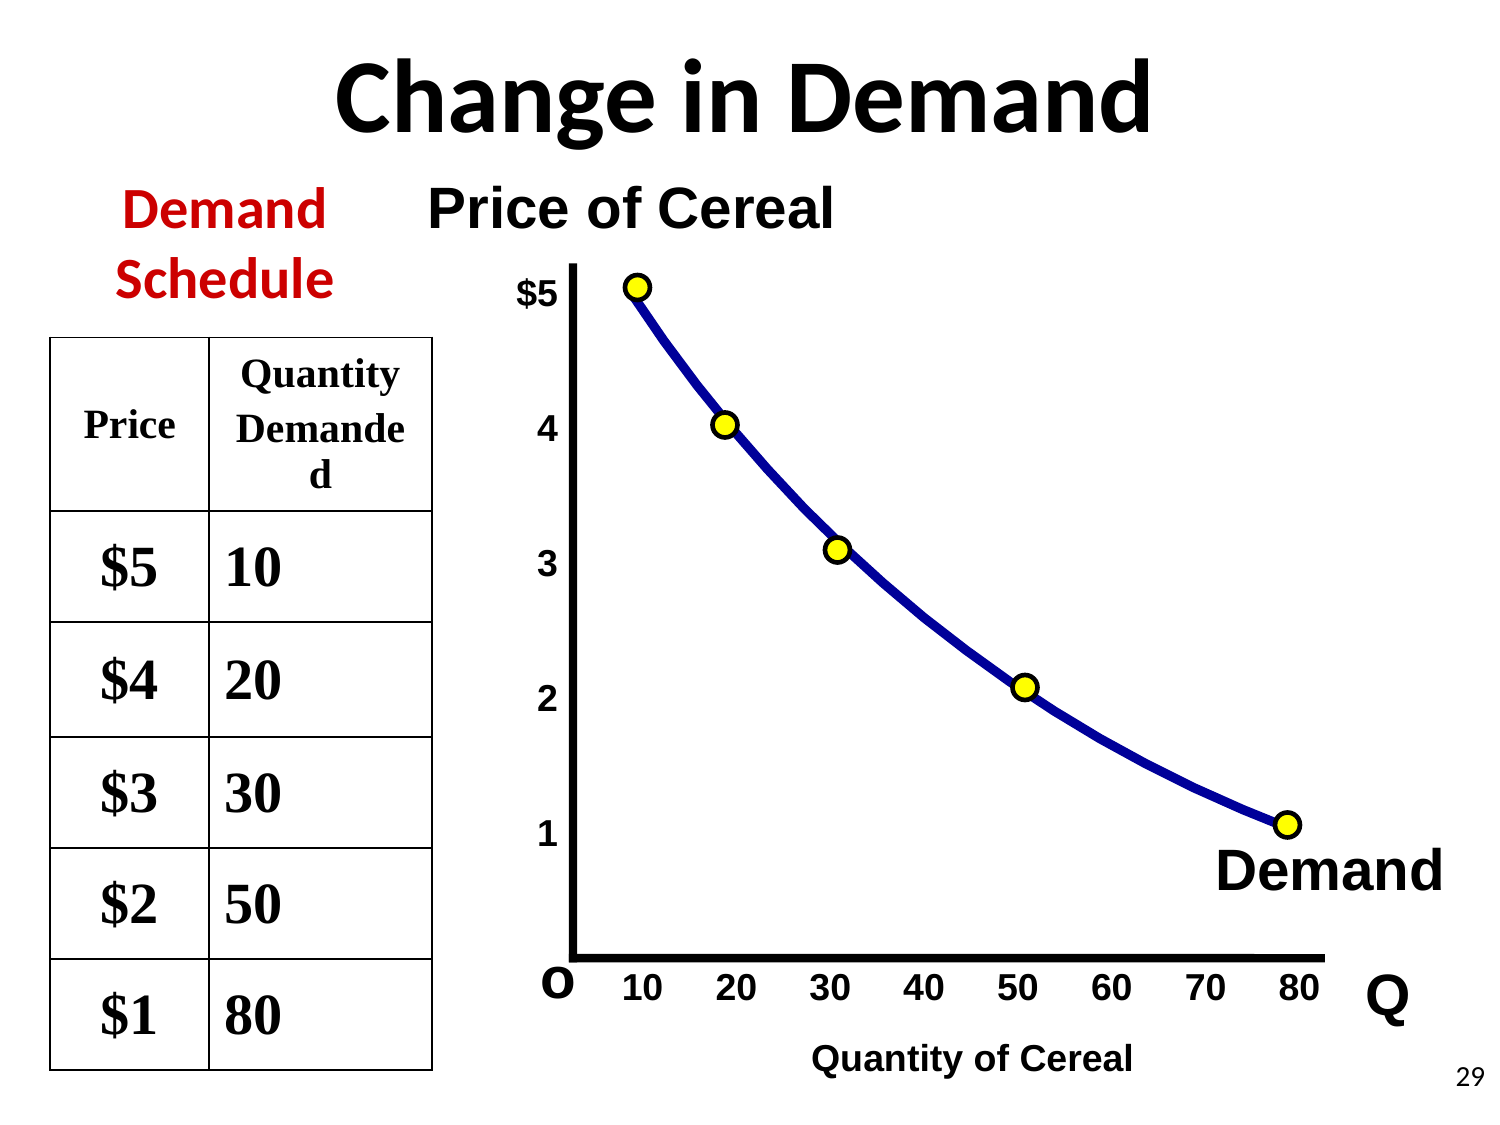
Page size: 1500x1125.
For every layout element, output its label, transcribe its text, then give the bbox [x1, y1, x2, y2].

table_header Quantity Demanded [210, 338, 431, 510]
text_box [568, 262, 1326, 963]
table_cell 80 [210, 960, 431, 1069]
text_box Demand [1329, 825, 1461, 911]
table_cell 50 [210, 849, 431, 958]
table_cell $5 [51, 512, 208, 621]
text_box o [525, 932, 592, 1018]
text_box 10 20 30 40 50 60 70 80 [607, 955, 1350, 1016]
table_cell 20 [210, 623, 431, 736]
table_header Price [51, 338, 208, 510]
table_cell 10 [210, 512, 431, 621]
table_cell $4 [51, 623, 208, 736]
text_box 29 [1187, 1049, 1500, 1125]
text_box Demand Schedule [50, 162, 400, 318]
title Change in Demand [37, 19, 1454, 162]
text_box Q [1350, 950, 1426, 1036]
text_box Quantity of Cereal [795, 1025, 1150, 1086]
table_cell $1 [51, 960, 208, 1069]
table_cell $2 [51, 849, 208, 958]
table_cell 30 [210, 738, 431, 847]
text_box $5 4 3 2 1 [501, 261, 569, 862]
table_cell $3 [51, 738, 208, 847]
text_box Price of Cereal [412, 162, 852, 248]
